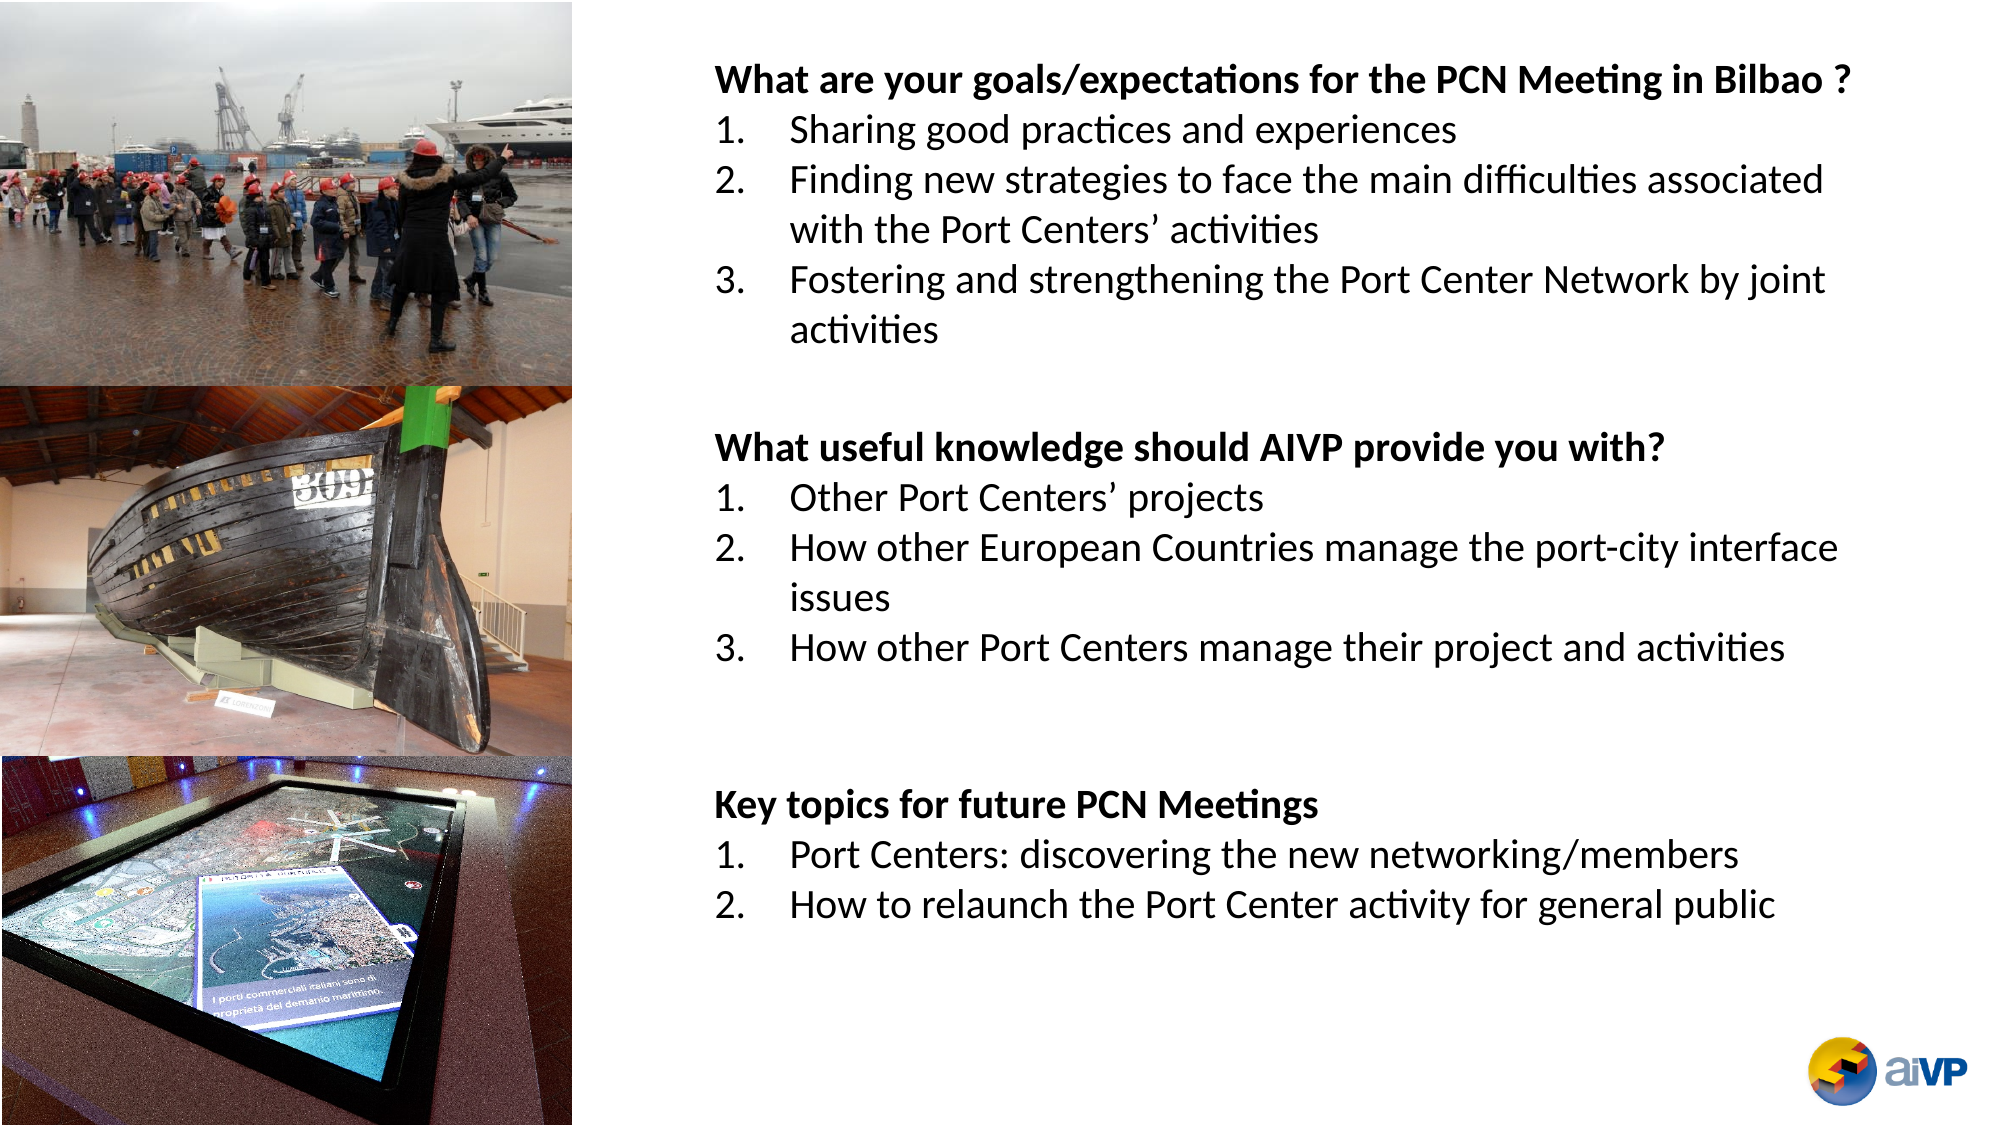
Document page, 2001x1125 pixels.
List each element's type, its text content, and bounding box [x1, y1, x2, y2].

picture [0, 2, 572, 1125]
text_box What are your goals/expectations for the PCN Meeting in Bilbao ? Sharing good practices and experiences Finding new strategies to face the main difficulties associated with the Port Centers’ activities Fostering and strengthening the Port Center Network by joint activities [699, 44, 1872, 360]
text_box Key topics for future PCN Meetings Port Centers: discovering the new networking/members How to relaunch the Port Center activity for general public [699, 769, 1872, 935]
picture [1804, 1033, 1972, 1112]
text_box What useful knowledge should AIVP provide you with? Other Port Centers’ projects How other European Countries manage the port-city interface issues How other Port Centers manage their project and activities [699, 412, 1872, 678]
